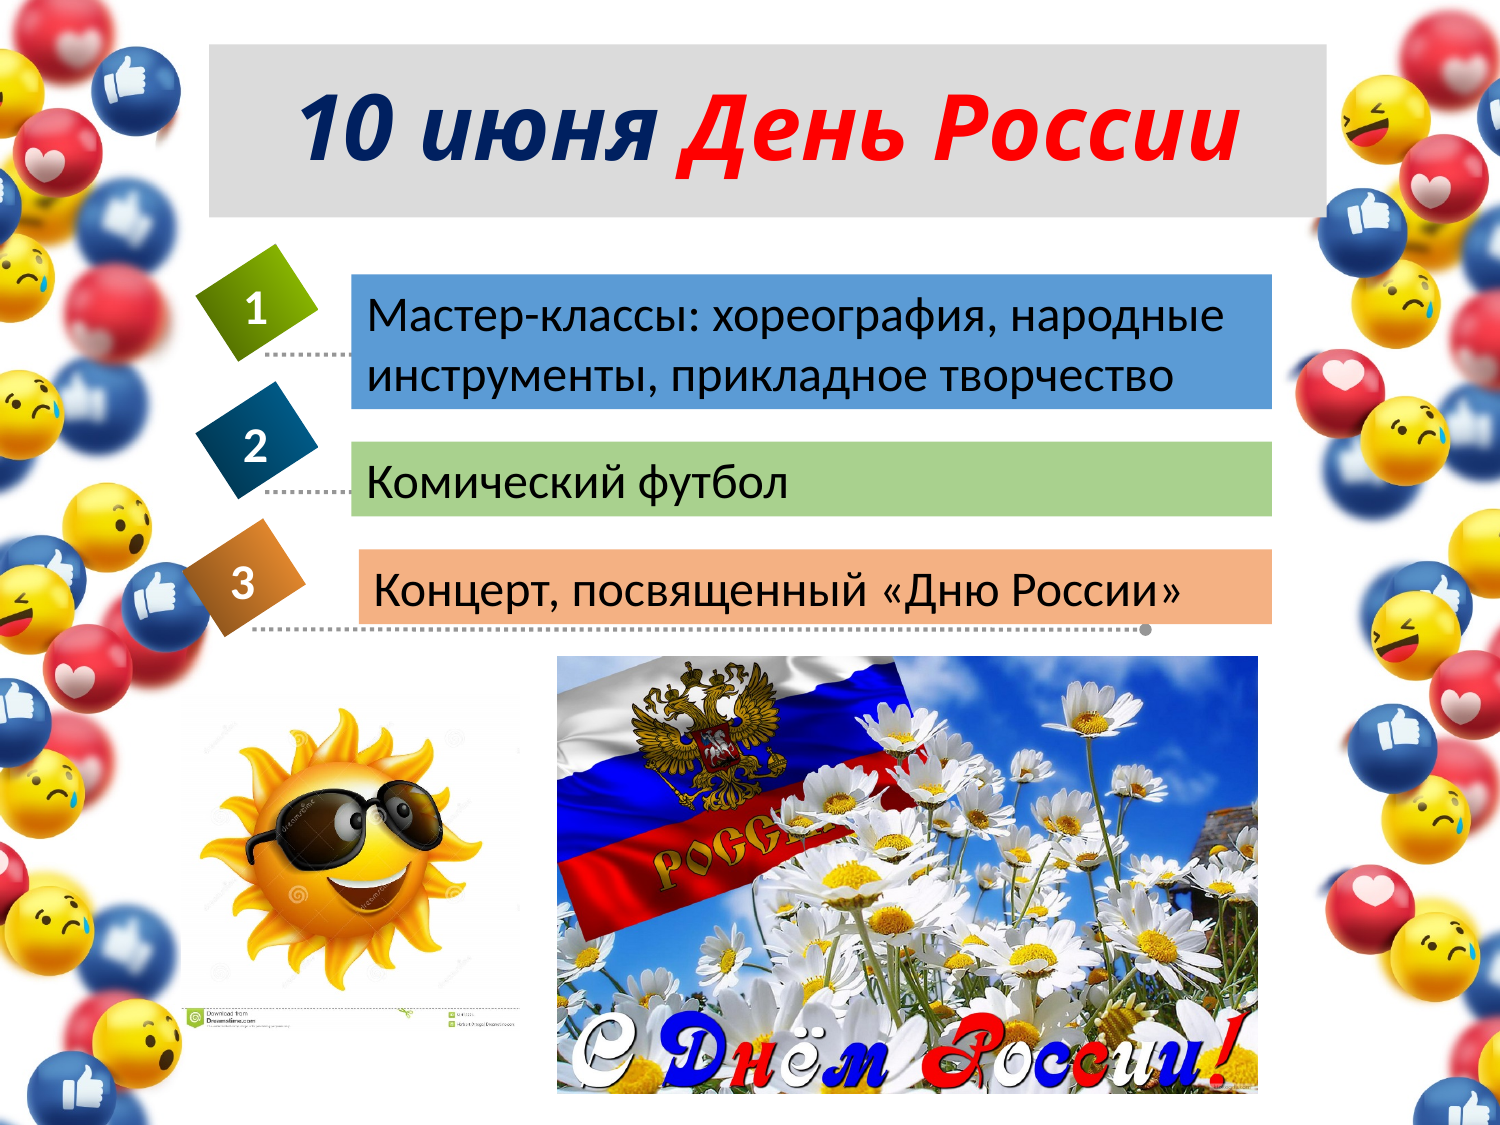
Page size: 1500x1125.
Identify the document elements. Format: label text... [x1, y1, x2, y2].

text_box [209, 263, 1272, 400]
title 10 июня День России [209, 44, 1327, 218]
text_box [209, 400, 1272, 518]
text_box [195, 538, 1272, 630]
picture [0, 0, 1500, 1125]
